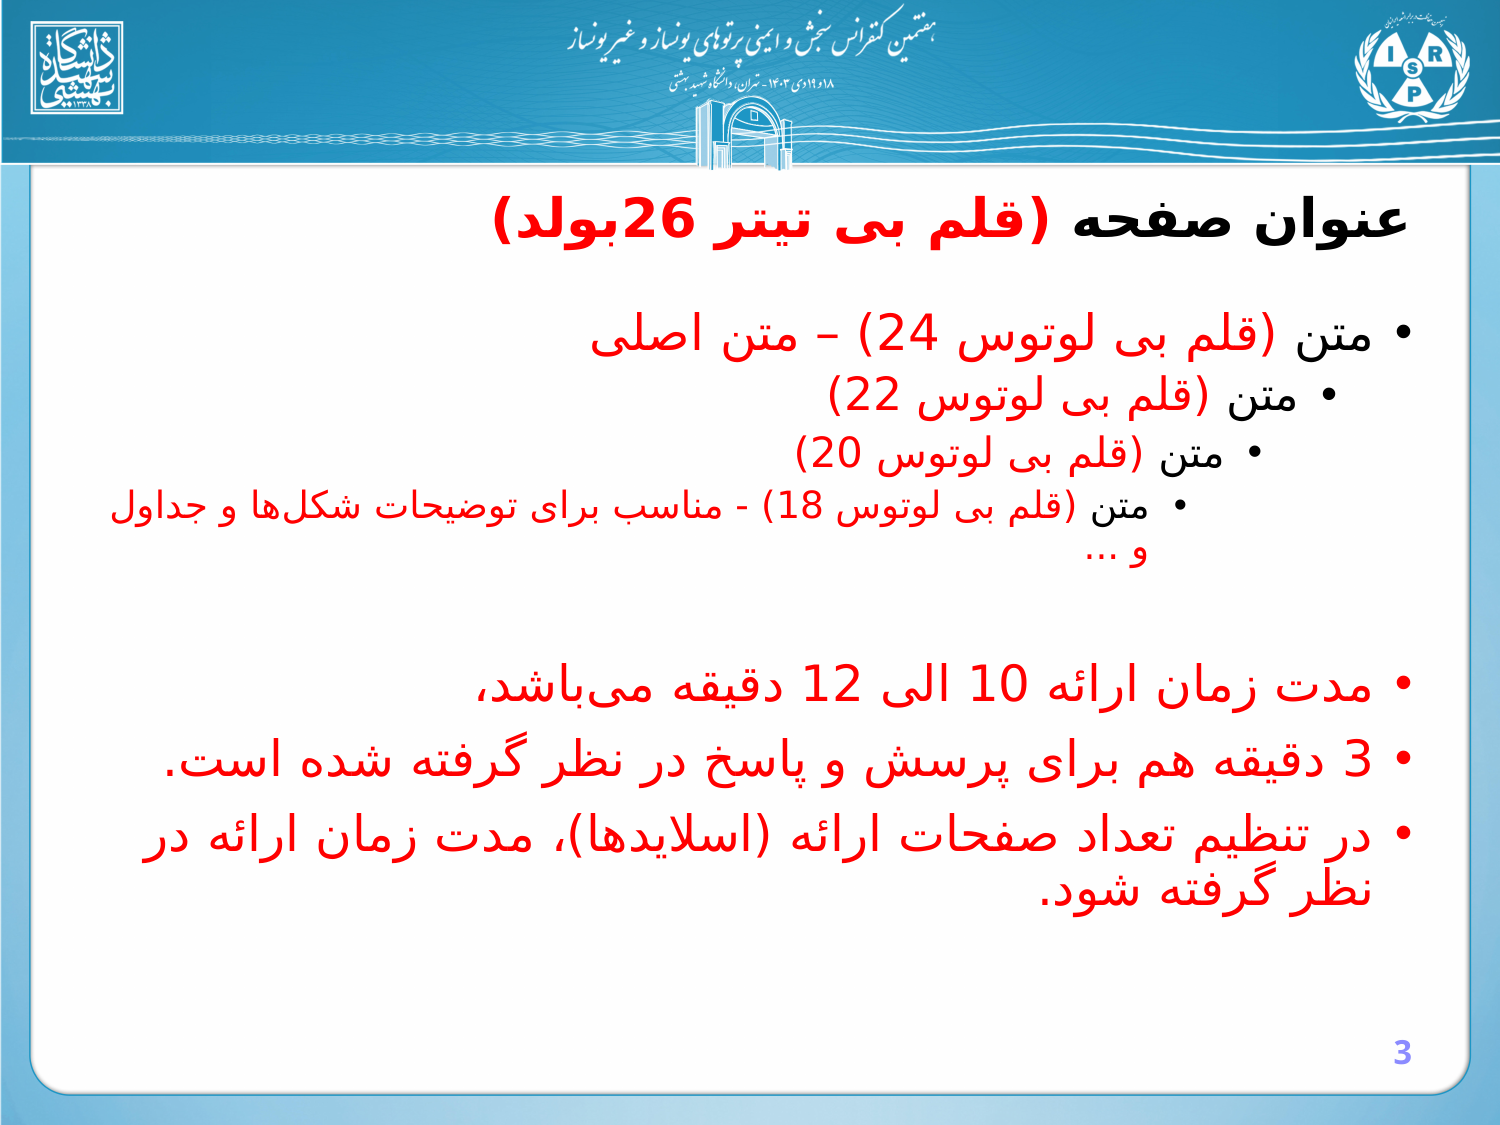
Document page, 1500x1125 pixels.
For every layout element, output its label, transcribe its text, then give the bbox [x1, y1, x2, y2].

slide_number 3 [1089, 1022, 1428, 1083]
list متن (قلم بی لوتوس 24) – متن اصلی متن (قلم بی لوتوس 22) متن (قلم بی لوتوس 20) متن (قلم بی لوتوس 18) - مناسب برای توضیحات شکل‌ها و جداول و ... مدت زمان ارائه 10 الی 12 دقیقه می‌باشد، 3 دقیقه هم برای پرسش و پاسخ در نظر گرفته شده است. در تنظیم تعداد صفحات ارائه (اسلایدها)، مدت زمان ارائه در نظر گرفته شود. [68, 299, 1428, 1014]
title عنوان صفحه (قلم بی تیتر 26بولد) [68, 161, 1428, 278]
